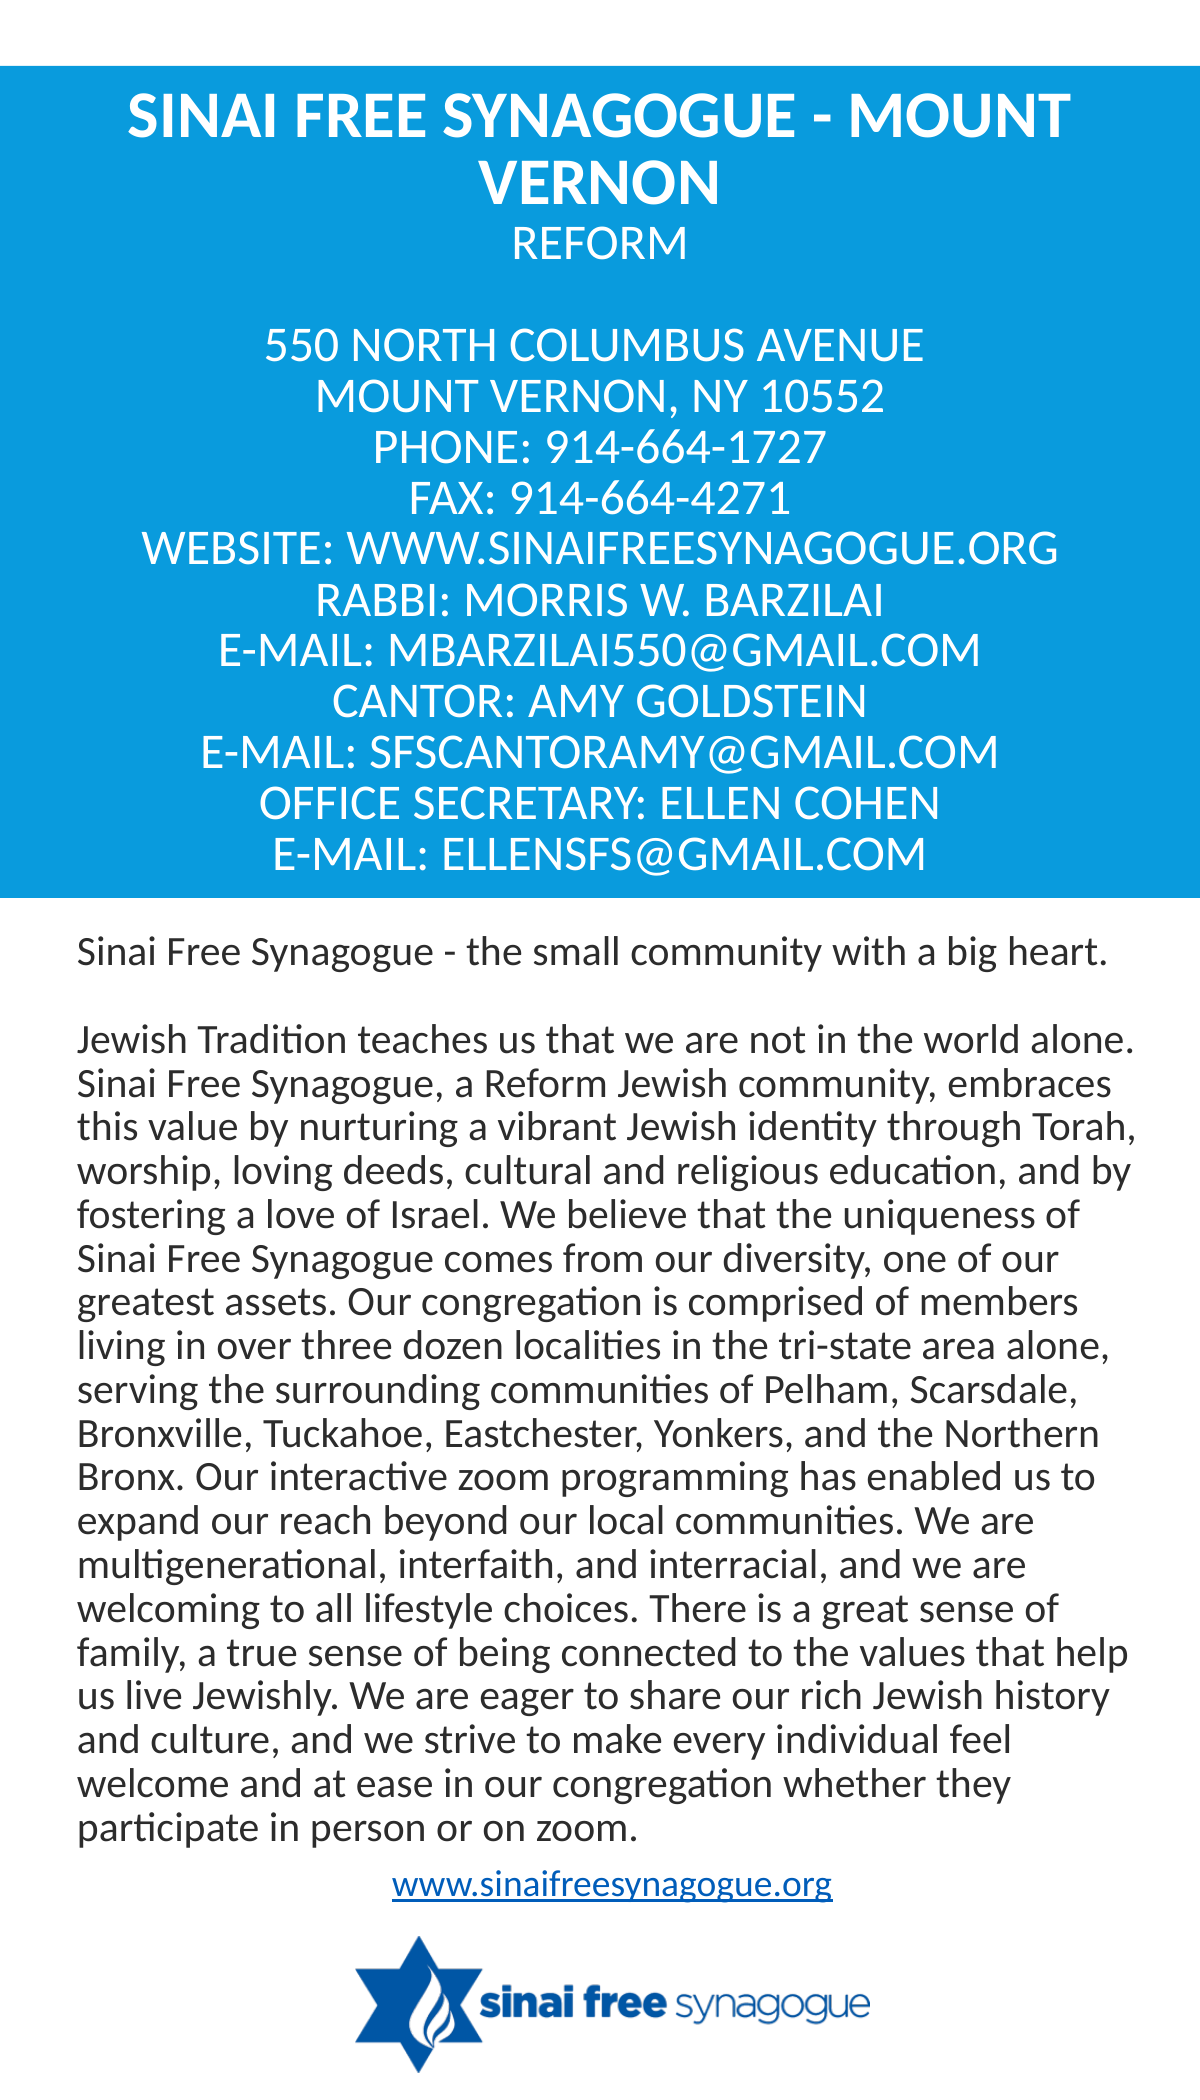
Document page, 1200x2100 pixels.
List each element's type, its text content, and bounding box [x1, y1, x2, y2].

picture [354, 1936, 870, 2073]
text_box Sinai Free Synagogue - the small community with a big heart. Jewish Tradition teaches us that we are not in the world alone. Sinai Free Synagogue, a Reform Jewish community, embraces this value by nurturing a vibrant Jewish identity through Torah, worship, loving deeds, cultural and religious education, and by fostering a love of Israel. We believe that the uniqueness of Sinai Free Synagogue comes from our diversity, one of our greatest assets. Our congregation is comprised of members living in over three dozen localities in the tri-state area alone, serving the surrounding communities of Pelham, Scarsdale, Bronxville, Tuckahoe, Eastchester, Yonkers, and the Northern Bronx. Our interactive zoom programming has enabled us to expand our reach beyond our local communities. We are multigenerational, interfaith, and interracial, and we are welcoming to all lifestyle choices. There is a great sense of family, a true sense of being connected to the values that help us live Jewishly. We are eager to share our rich Jewish history and culture, and we strive to make every individual feel welcome and at ease in our congregation whether they participate in person or on zoom. [62, 922, 1163, 1857]
text_box www.sinaifreesynagogue.org [377, 1851, 848, 1912]
title Sinai Free Synagogue - Mount Vernon Reform 550 North Columbus Avenue Mount Vernon, NY 10552 Phone: 914-664-1727 Fax: 914-664-4271 Website: www.sinaifreesynagogue.org Rabbi: Morris W. Barzilai E-Mail: mbarzilai550@gmail.com Cantor: Amy Goldstein E-Mail: sfscantoramy@gmail.com Office Secretary: Ellen Cohen E-Mail: ellensfs@gmail.com [0, 65, 1200, 898]
